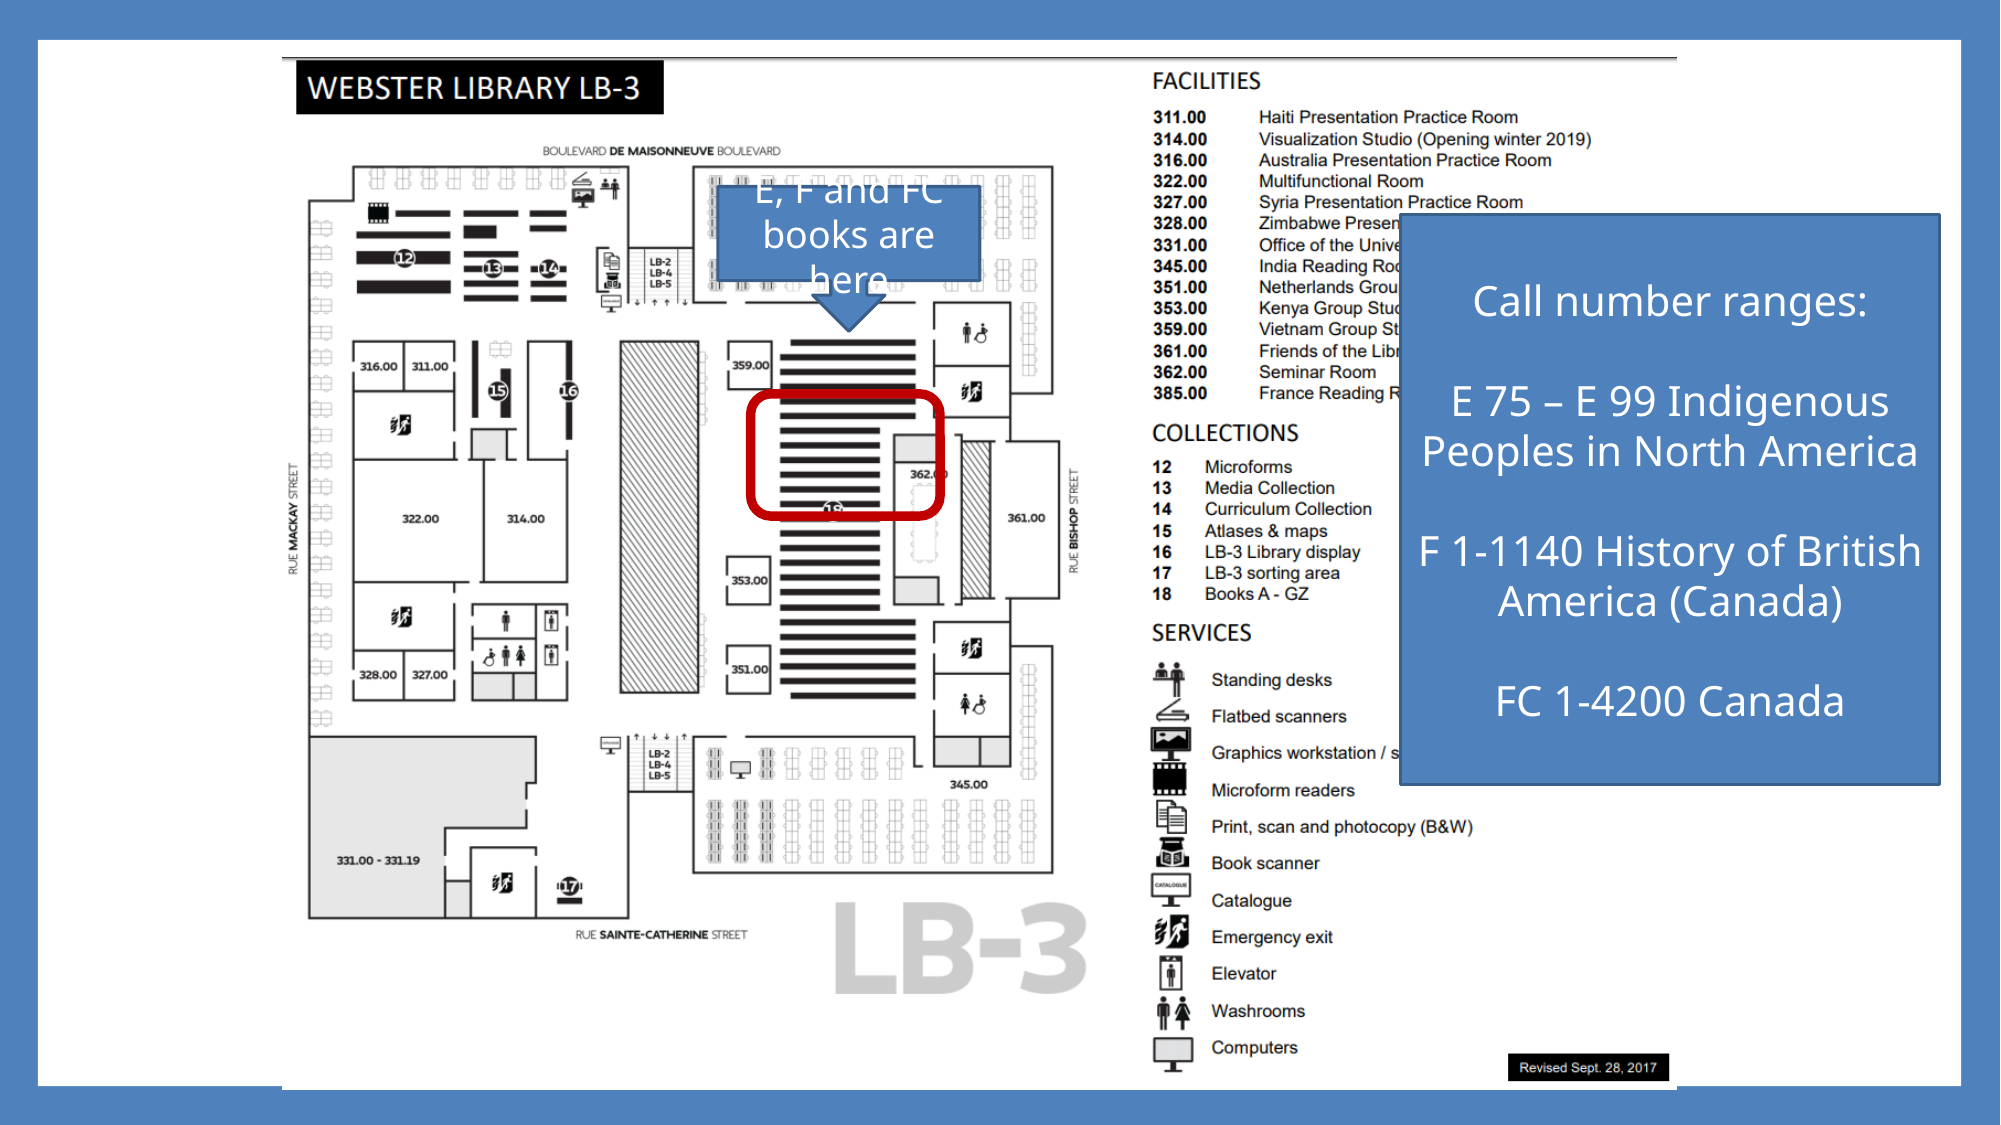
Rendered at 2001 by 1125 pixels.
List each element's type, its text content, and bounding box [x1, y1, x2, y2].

picture [282, 57, 1678, 1091]
text_box Call number ranges: E 75 – E 99 Indigenous Peoples in North America F 1-1140 History of British America (Canada) FC 1-4200 Canada [1680, 213, 1941, 786]
